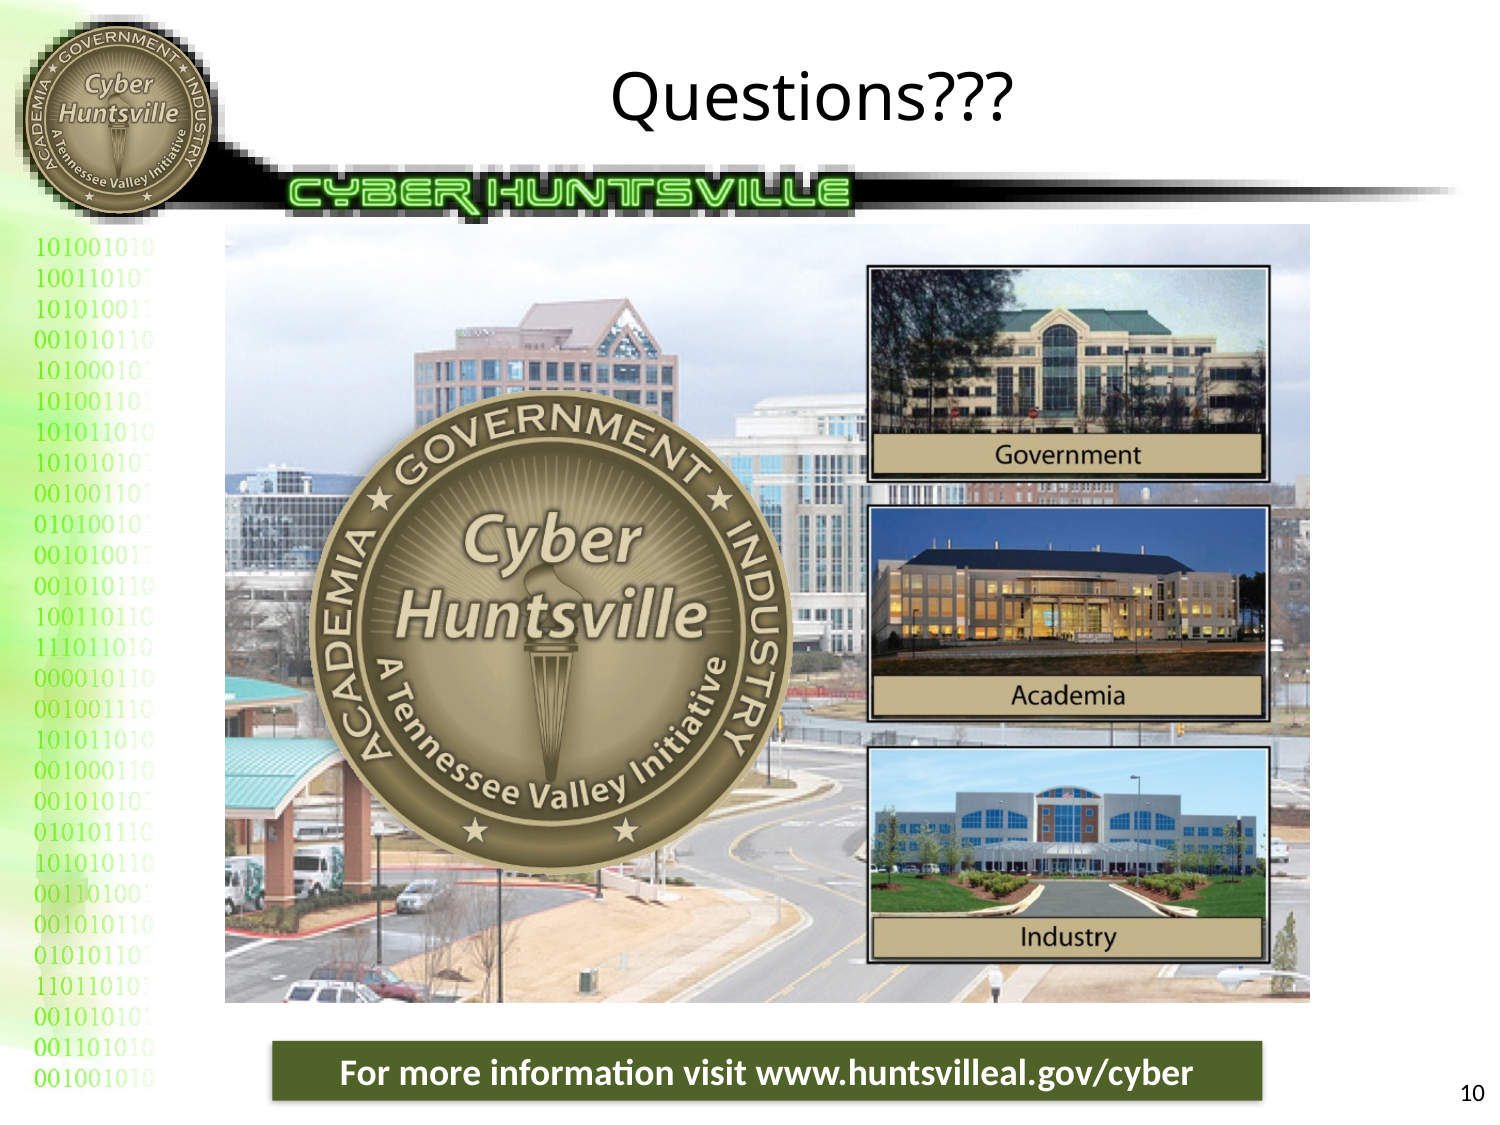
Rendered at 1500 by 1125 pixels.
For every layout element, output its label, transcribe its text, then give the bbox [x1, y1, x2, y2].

title Questions??? [137, 0, 1488, 188]
text_box For more information visit www.huntsvilleal.gov/cyber [272, 1040, 1263, 1101]
slide_number 10 [1149, 1061, 1500, 1122]
picture [0, 0, 1500, 1125]
